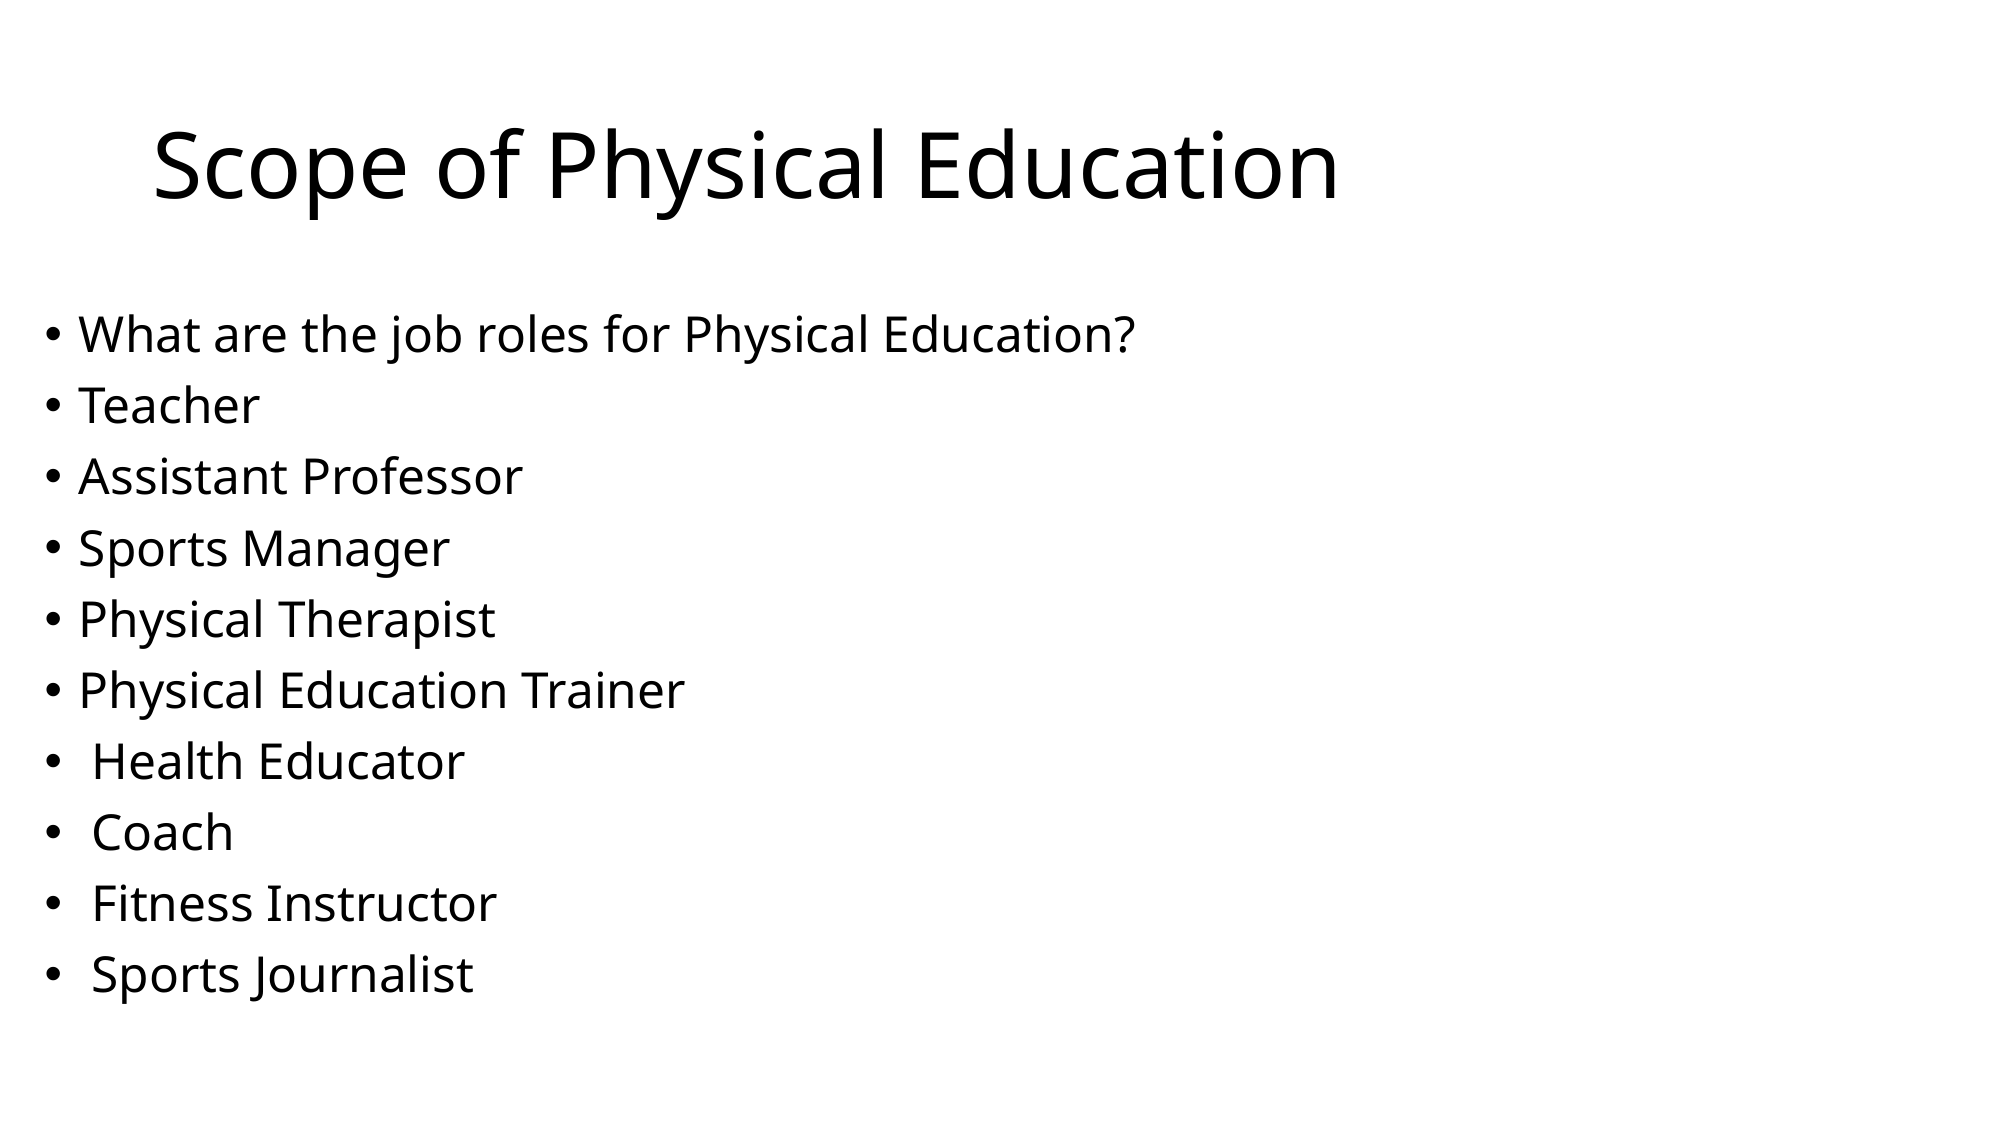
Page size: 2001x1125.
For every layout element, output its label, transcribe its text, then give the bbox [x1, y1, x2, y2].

list What are the job roles for Physical Education? Teacher Assistant Professor Sports Manager Physical Therapist Physical Education Trainer Health Educator Coach Fitness Instructor Sports Journalist [29, 302, 1863, 1125]
title Scope of Physical Education [137, 59, 1863, 278]
